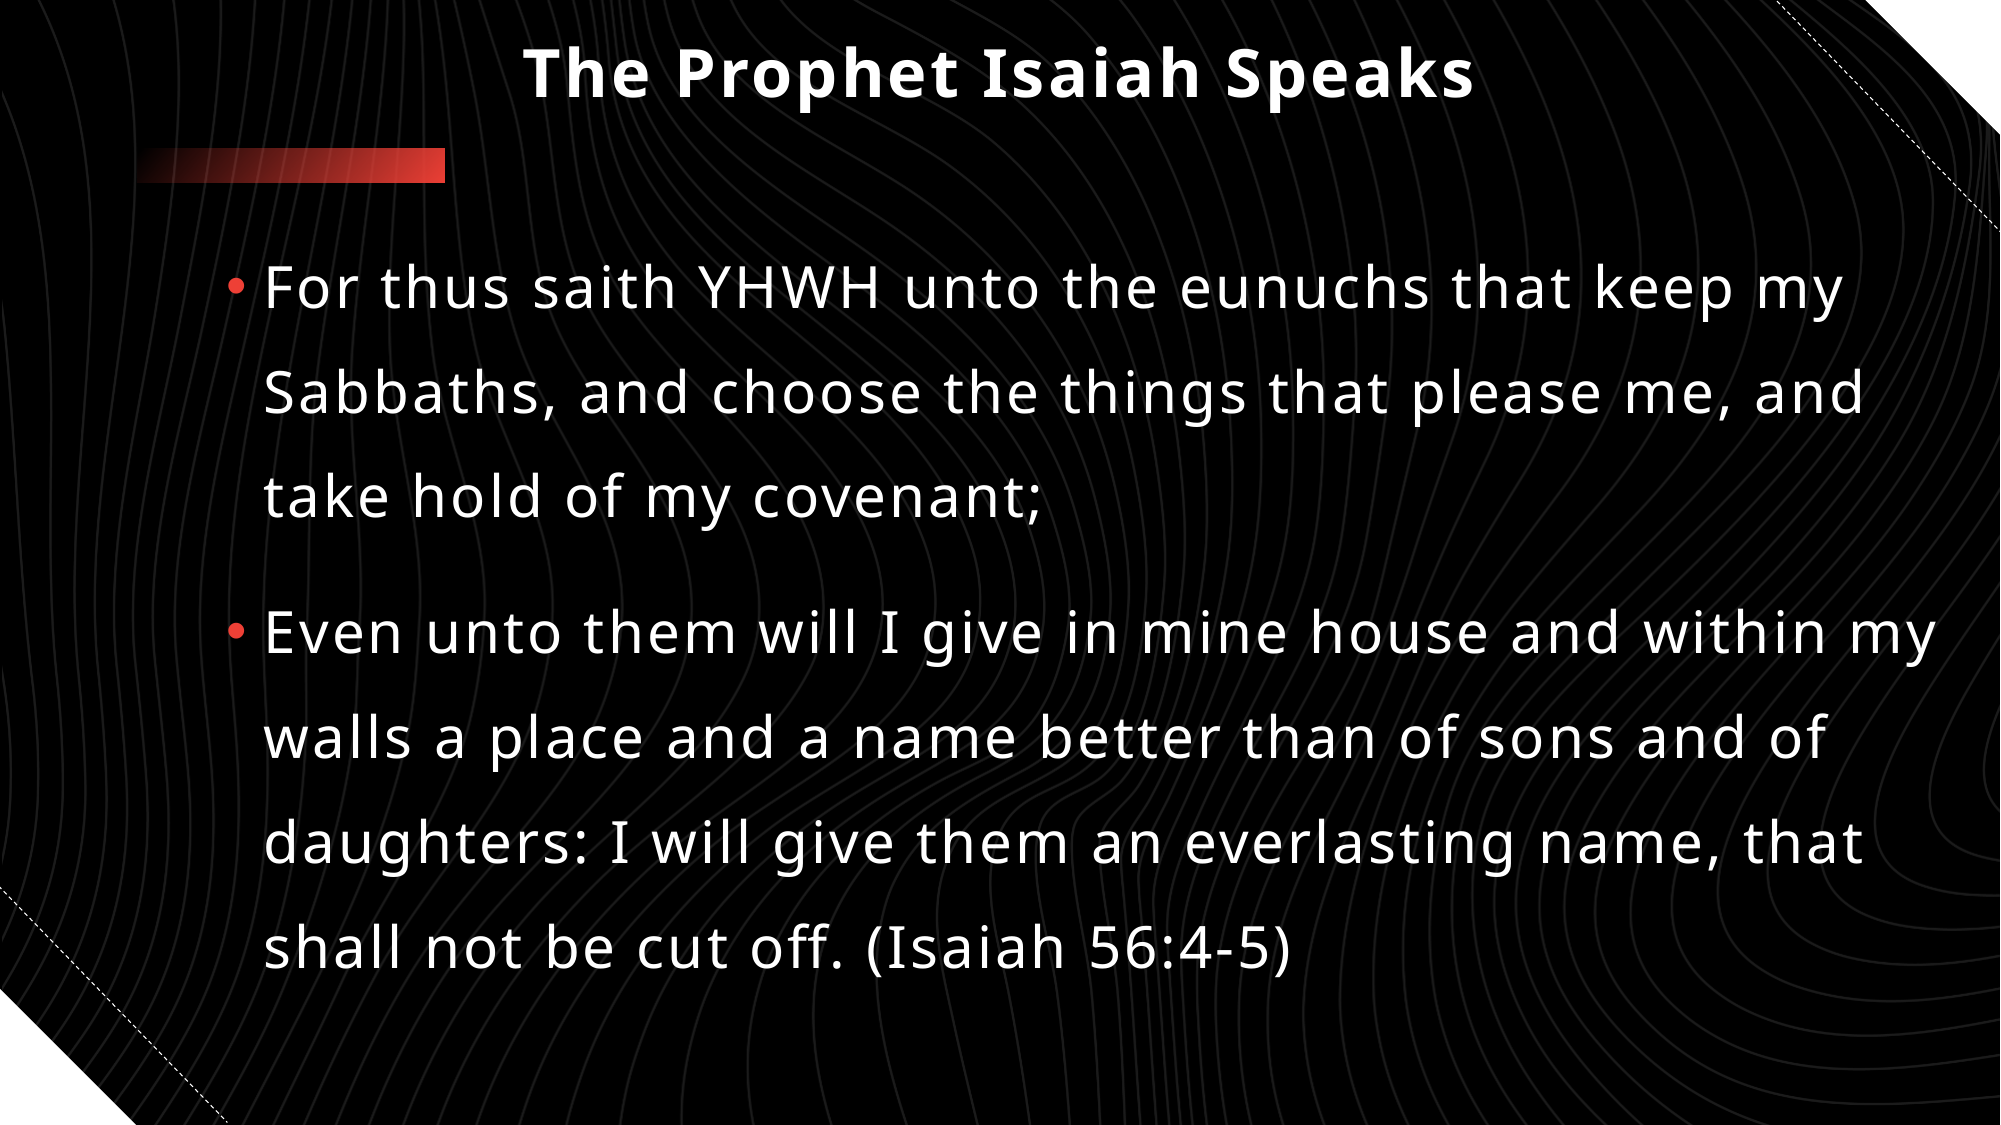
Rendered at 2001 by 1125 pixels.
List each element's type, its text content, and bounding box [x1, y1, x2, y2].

list For thus saith YHWH unto the eunuchs that keep my Sabbaths, and choose the things that please me, and take hold of my covenant; Even unto them will I give in mine house and within my walls a place and a name better than of sons and of daughters: I will give them an everlasting name, that shall not be cut off. (Isaiah 56:4-5) [136, 207, 1964, 1077]
title The Prophet Isaiah Speaks [136, 27, 1863, 124]
